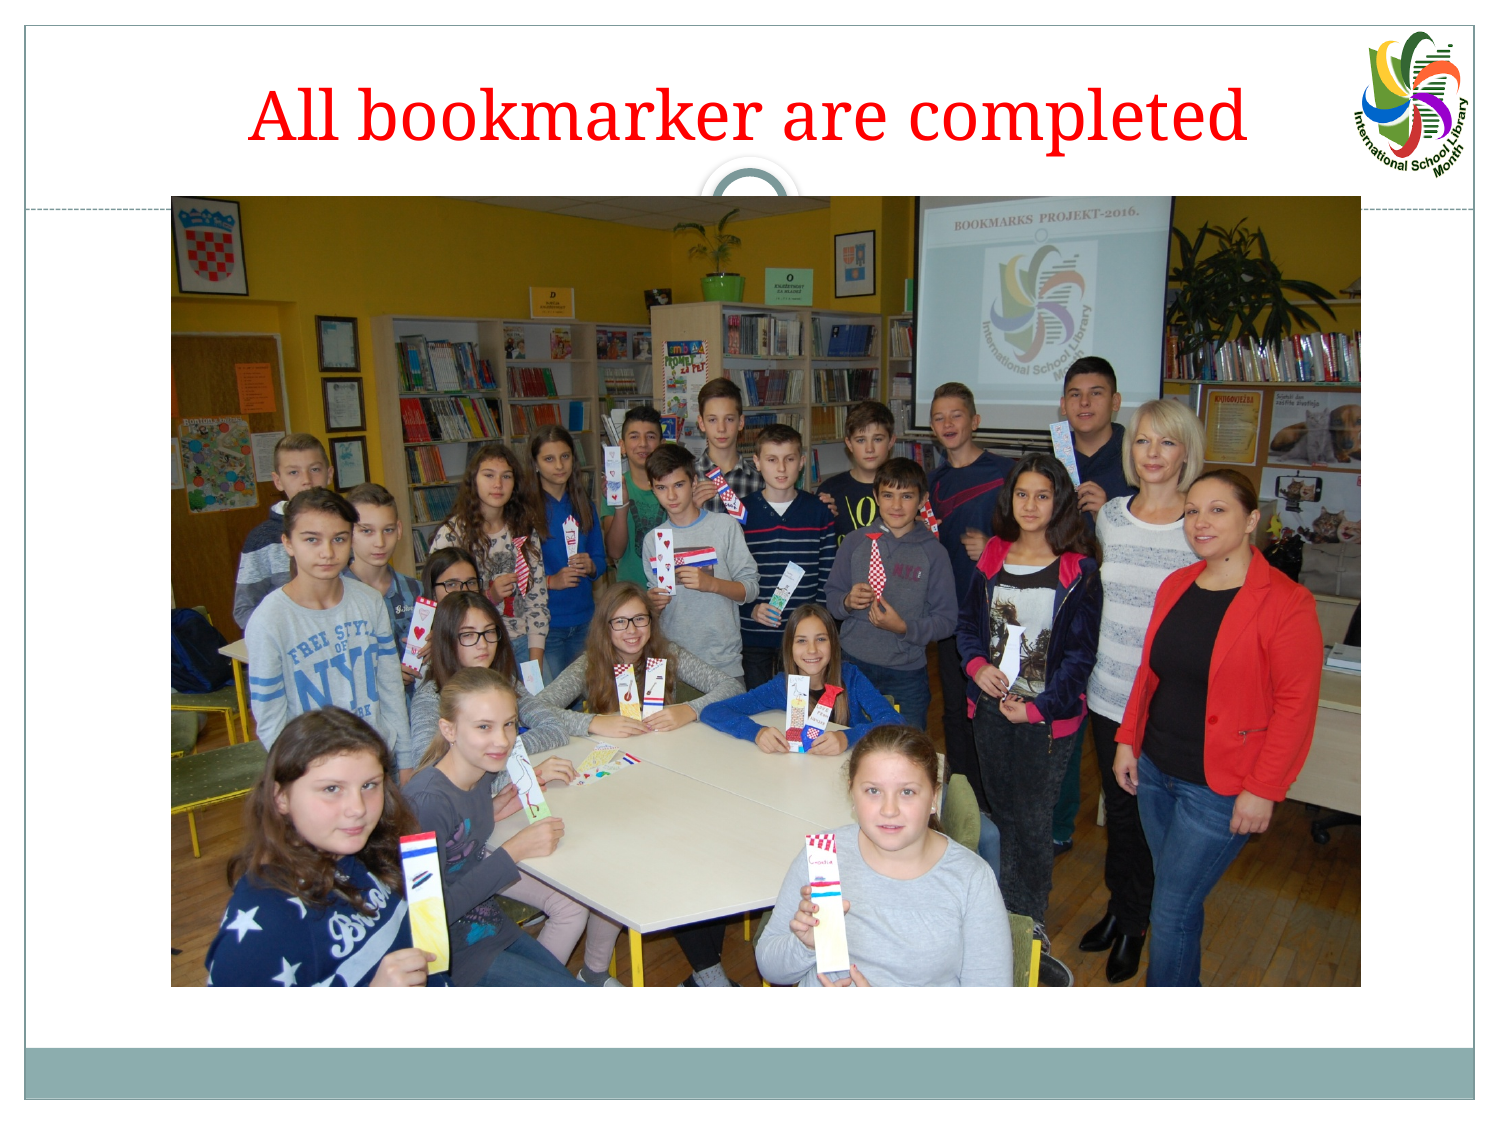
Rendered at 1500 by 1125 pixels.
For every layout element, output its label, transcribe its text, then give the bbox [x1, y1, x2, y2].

picture [1352, 30, 1471, 181]
picture [170, 196, 1361, 988]
title All bookmarker are completed [49, 37, 1346, 162]
